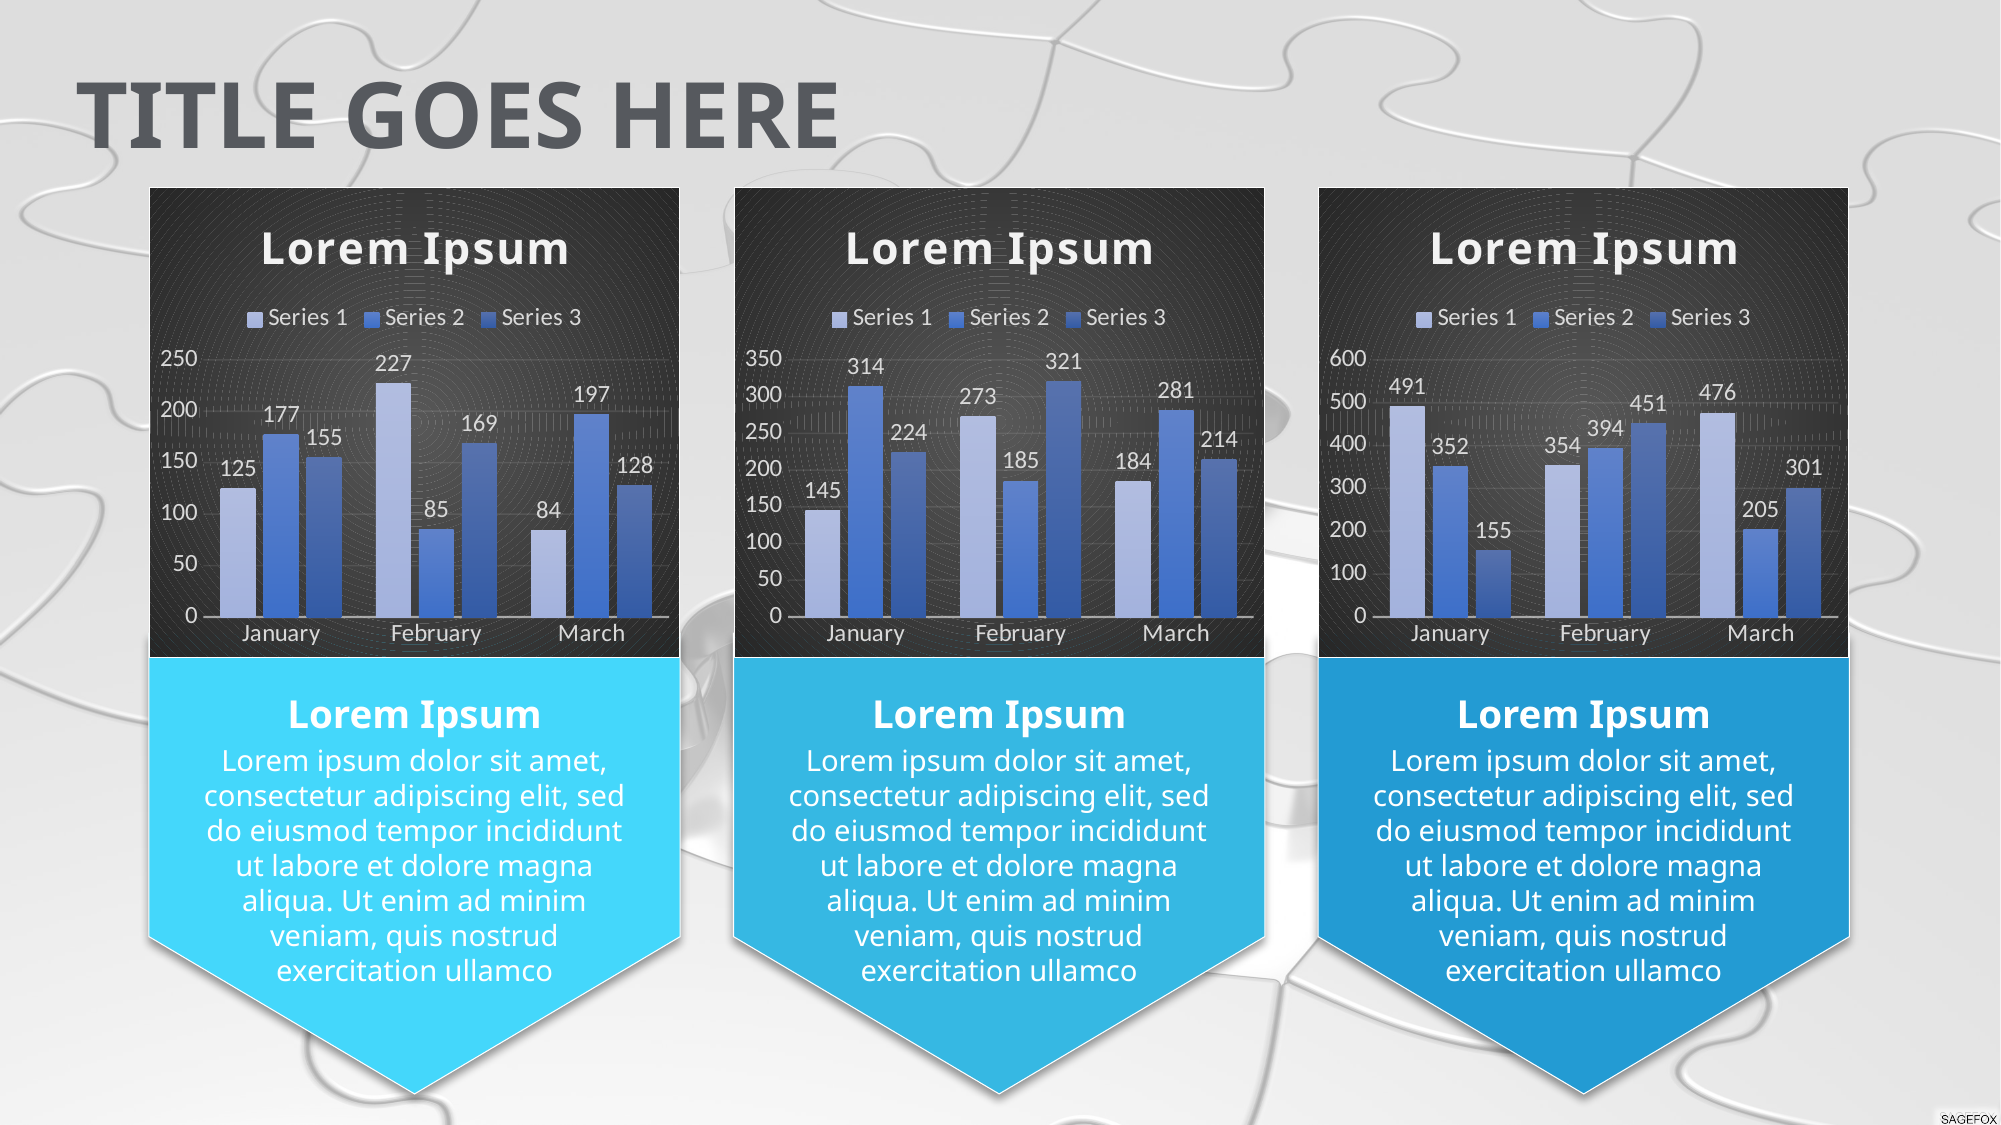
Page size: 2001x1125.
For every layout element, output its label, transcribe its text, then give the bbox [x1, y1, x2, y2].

picture [1938, 1114, 1999, 1125]
chart [148, 186, 681, 658]
chart [1318, 186, 1850, 658]
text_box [148, 658, 681, 1094]
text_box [1318, 658, 1850, 1094]
text_box TITLE GOES HERE [60, 49, 965, 175]
chart [733, 186, 1265, 658]
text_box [733, 658, 1265, 1094]
